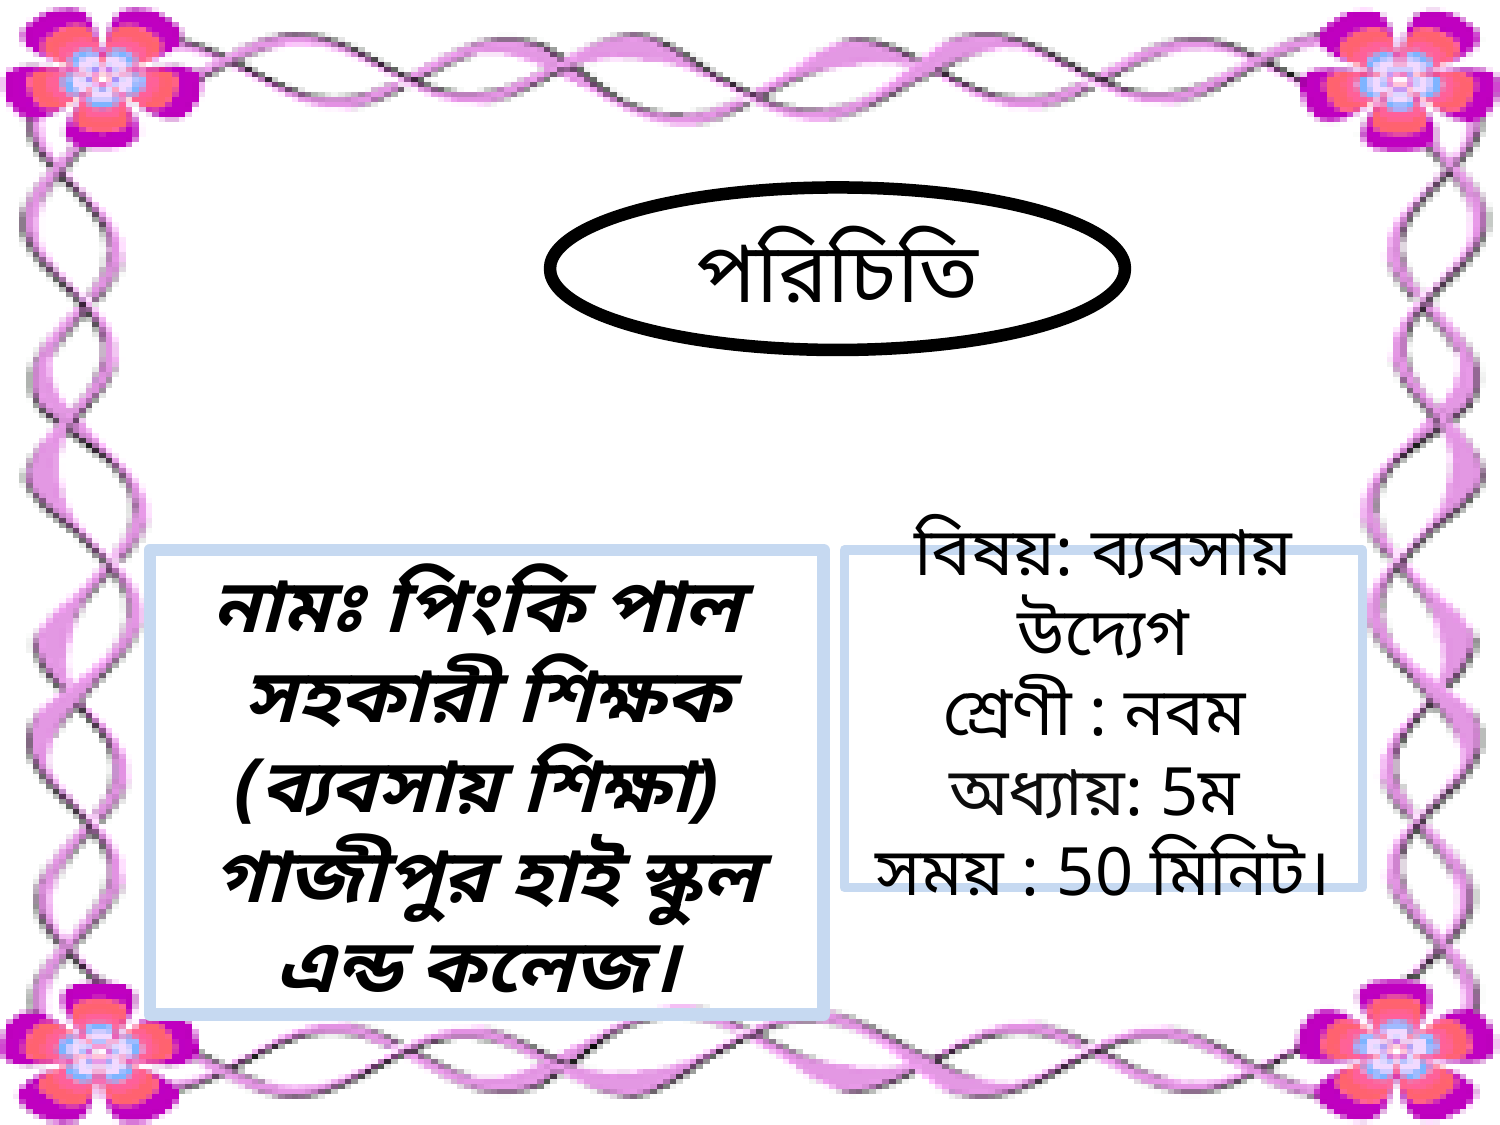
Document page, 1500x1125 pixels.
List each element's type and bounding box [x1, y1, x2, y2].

picture [0, 7, 1500, 1125]
text_box [149, 549, 1363, 1020]
